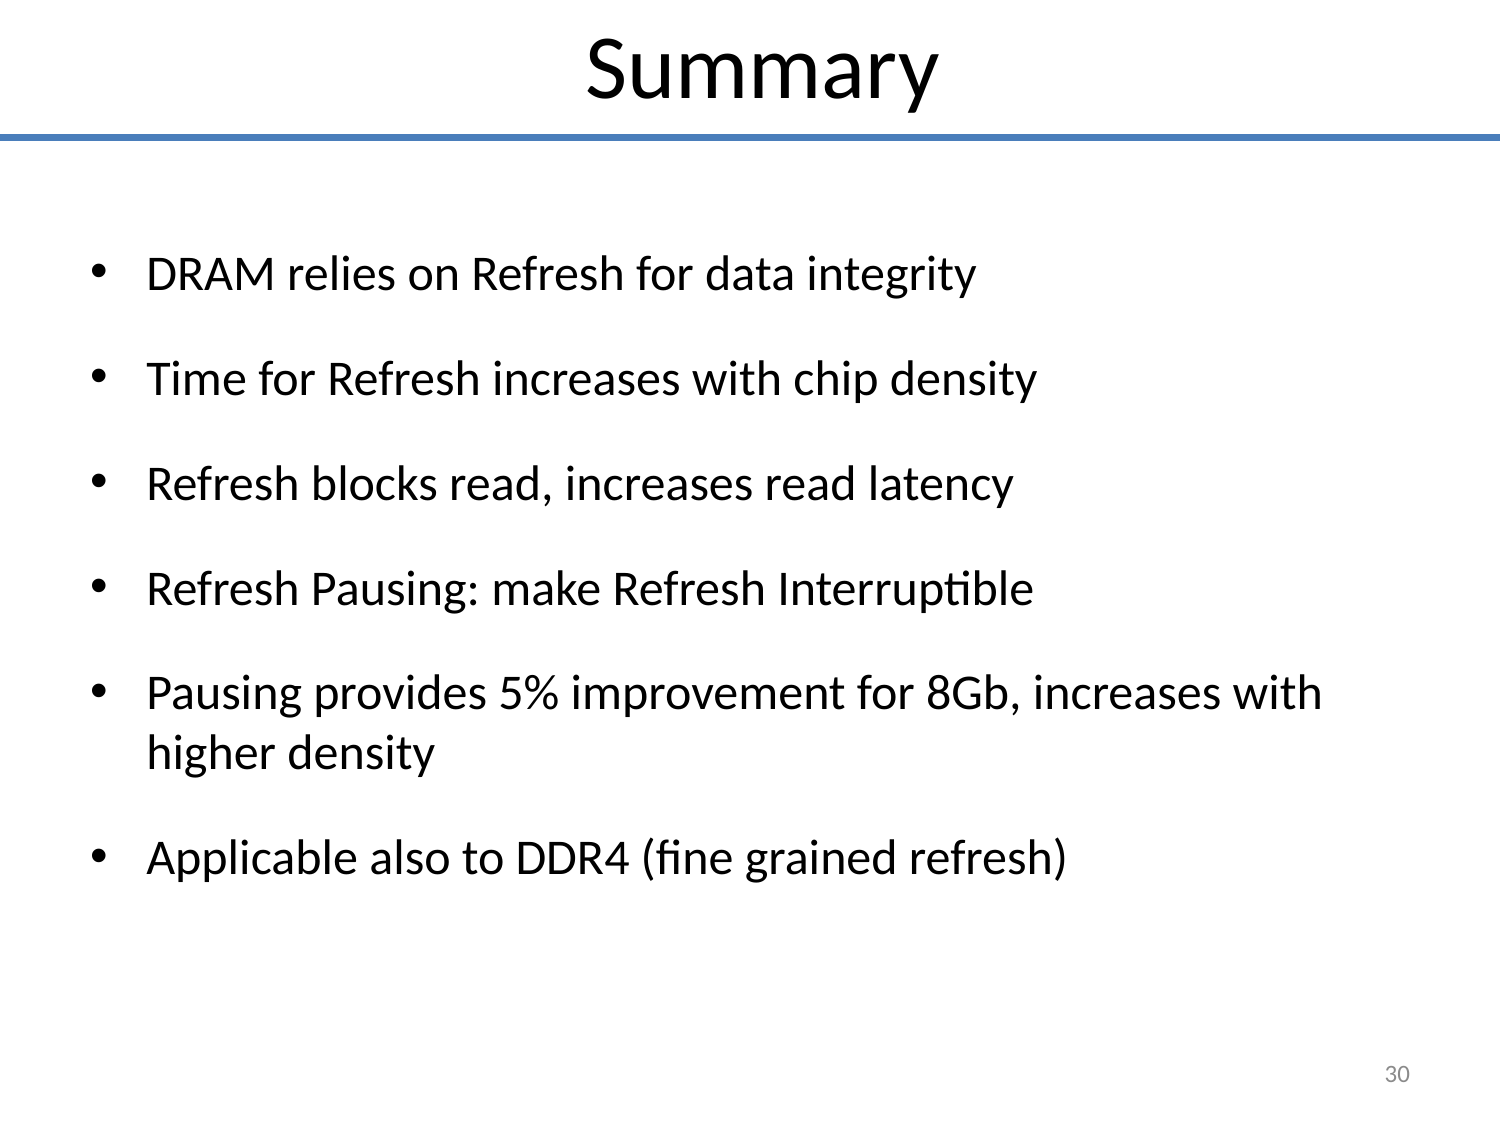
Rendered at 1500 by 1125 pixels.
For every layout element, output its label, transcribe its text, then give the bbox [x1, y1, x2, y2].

slide_number 30 [1074, 1042, 1425, 1103]
list DRAM relies on Refresh for data integrity Time for Refresh increases with chip density Refresh blocks read, increases read latency Refresh Pausing: make Refresh Interruptible Pausing provides 5% improvement for 8Gb, increases with higher density Applicable also to DDR4 (fine grained refresh) [75, 232, 1425, 1000]
text_box Summary [99, 0, 1425, 134]
